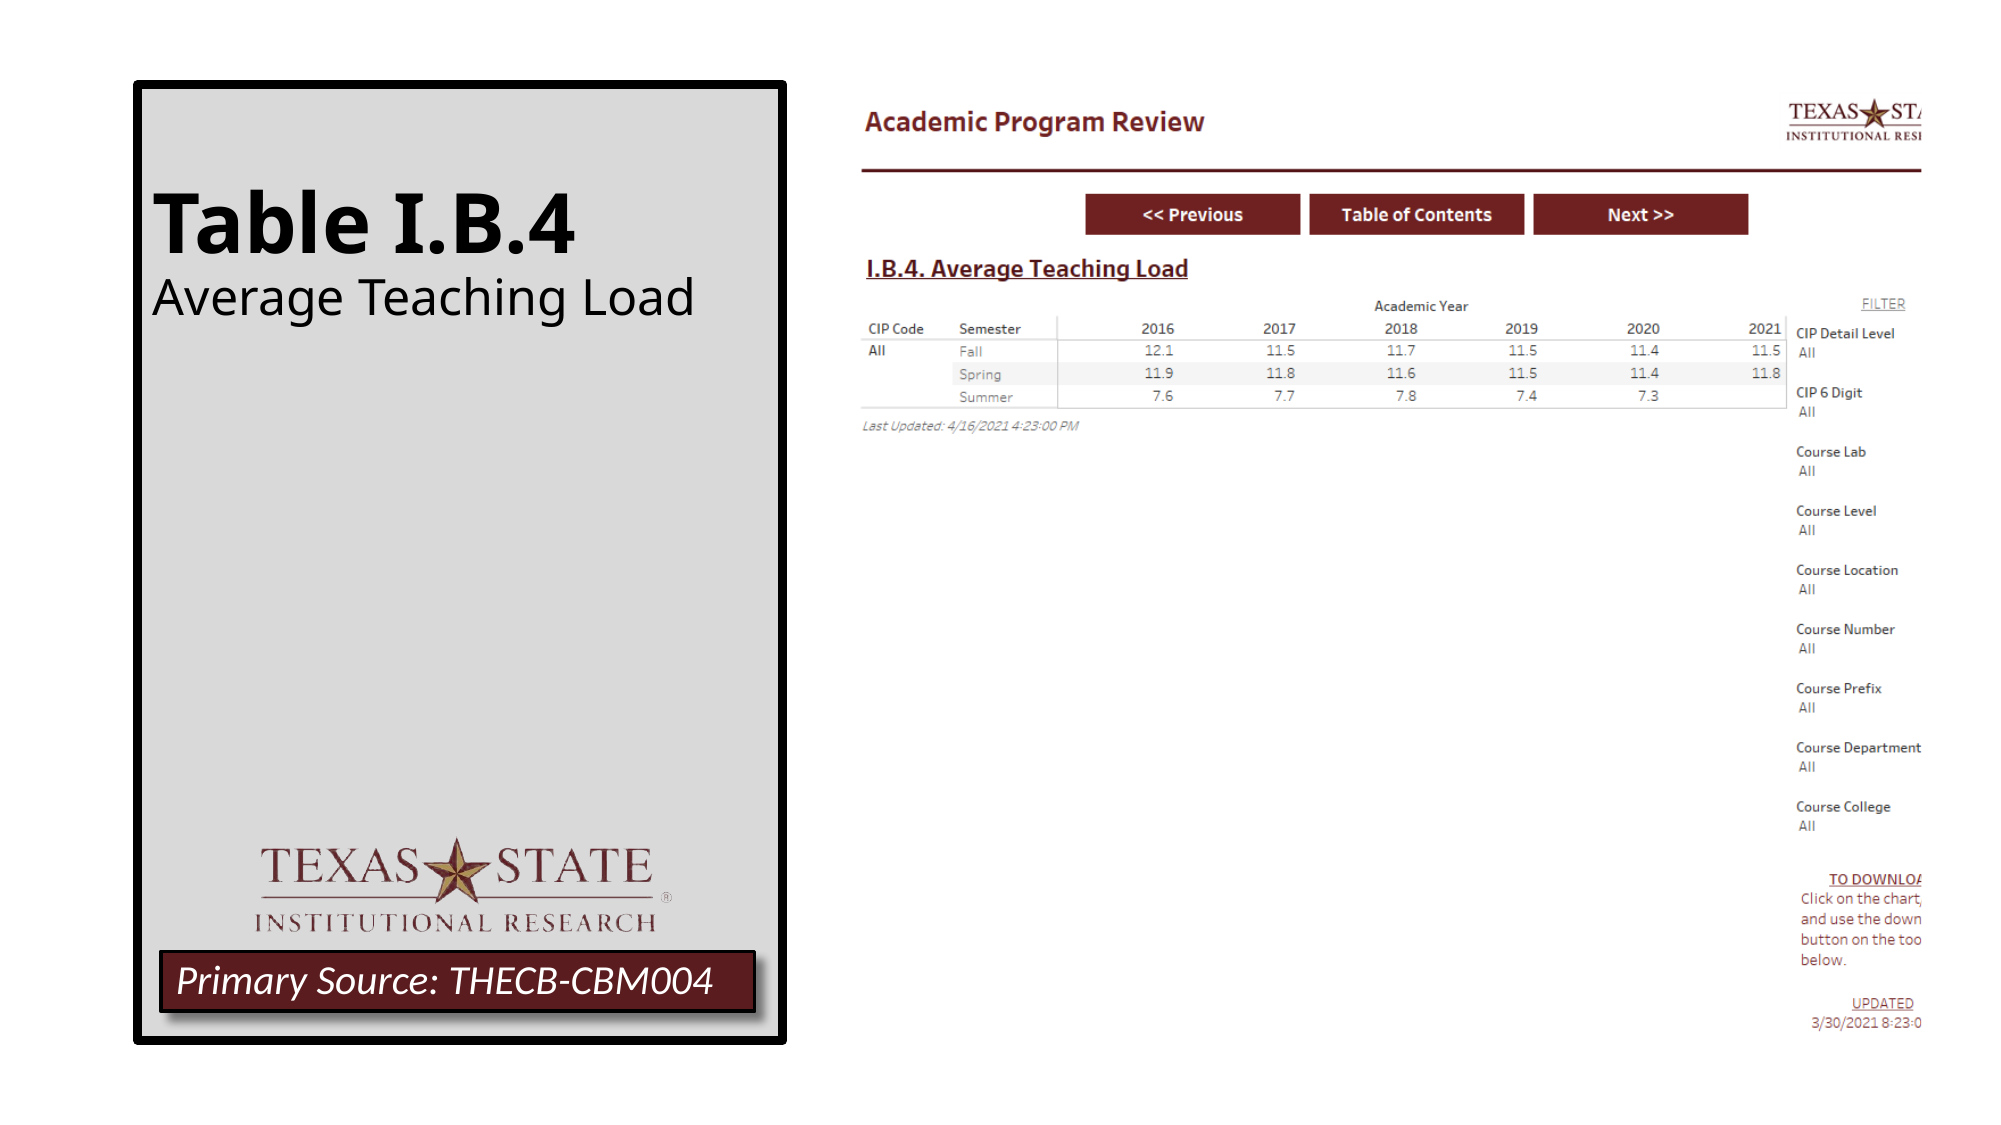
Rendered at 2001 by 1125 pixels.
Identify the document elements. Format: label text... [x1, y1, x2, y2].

picture [238, 823, 678, 952]
list Primary Source: THECB-CBM004 [159, 950, 756, 1013]
title Table I.B.4 Average Teaching Load [133, 80, 787, 1045]
picture [848, 79, 1922, 1046]
